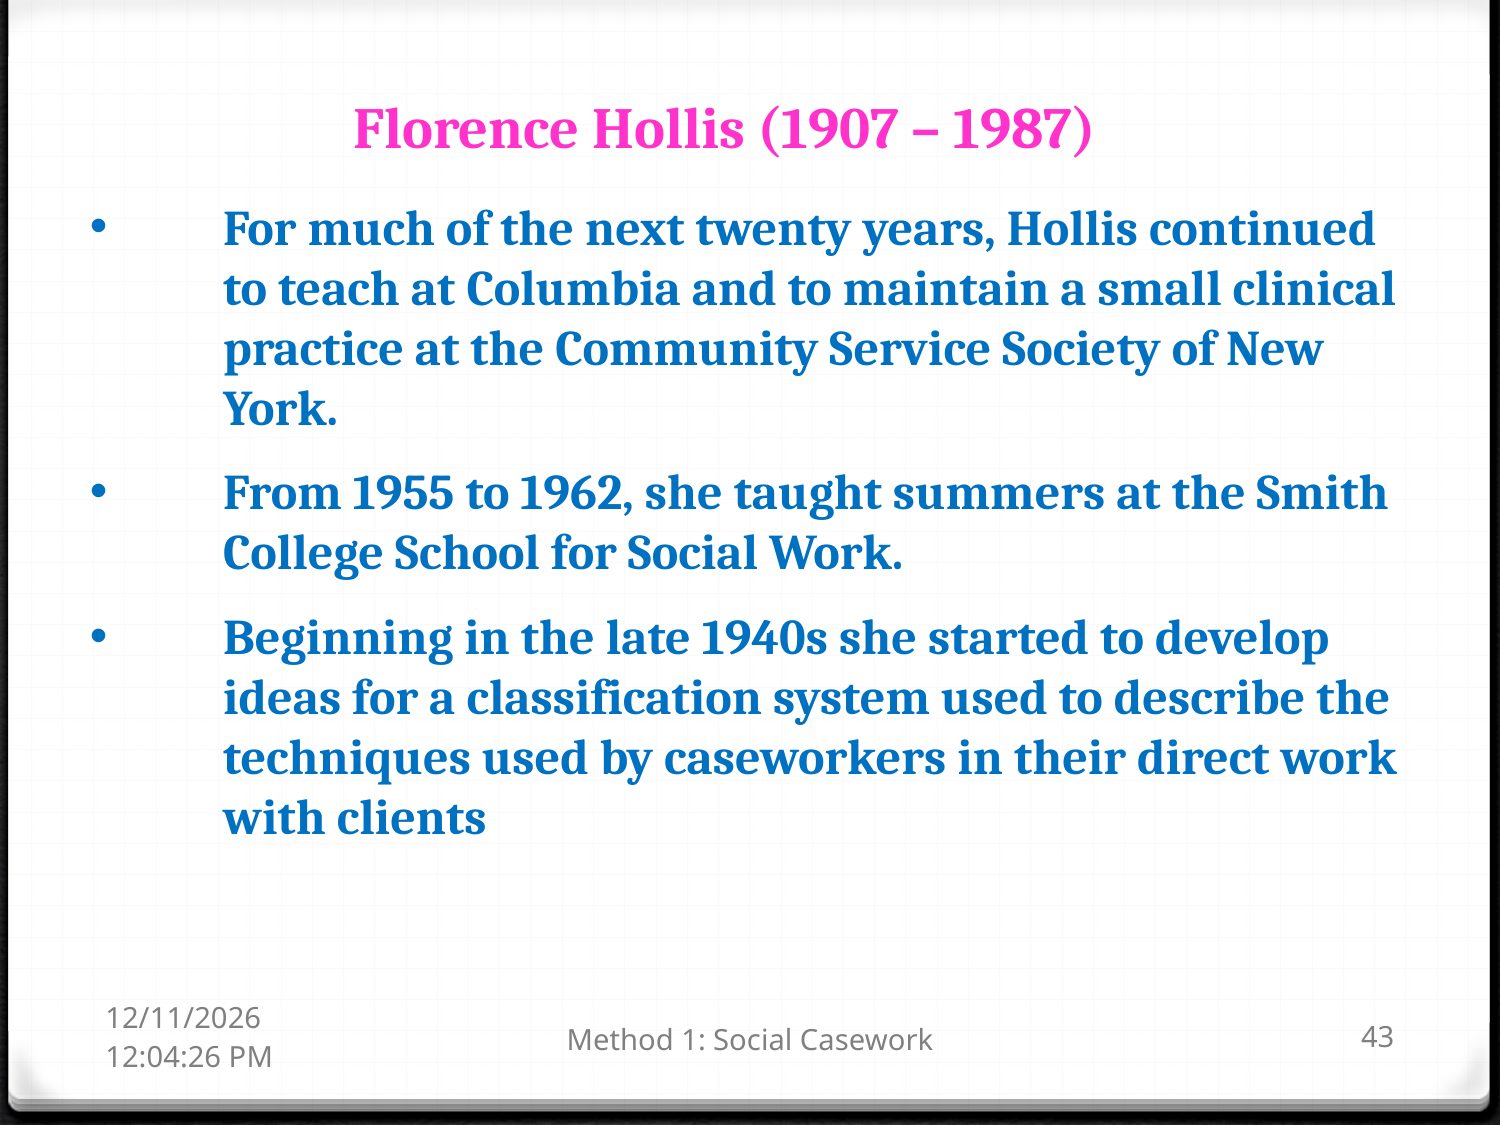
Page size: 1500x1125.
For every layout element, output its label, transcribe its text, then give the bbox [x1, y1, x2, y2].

footer Method 1: Social Casework [512, 1008, 988, 1069]
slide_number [90, 1008, 441, 1069]
slide_number 43 [1059, 1008, 1410, 1069]
text_box Florence Hollis (1907 – 1987) [87, 75, 1363, 175]
text_box For much of the next twenty years, Hollis continued to teach at Columbia and to maintain a small clinical practice at the Community Service Society of New York. From 1955 to 1962, she taught summers at the Smith College School for Social Work. Beginning in the late 1940s she started to develop ideas for a classification system used to describe the techniques used by caseworkers in their direct work with clients [74, 187, 1425, 1050]
picture [0, 0, 1500, 1125]
